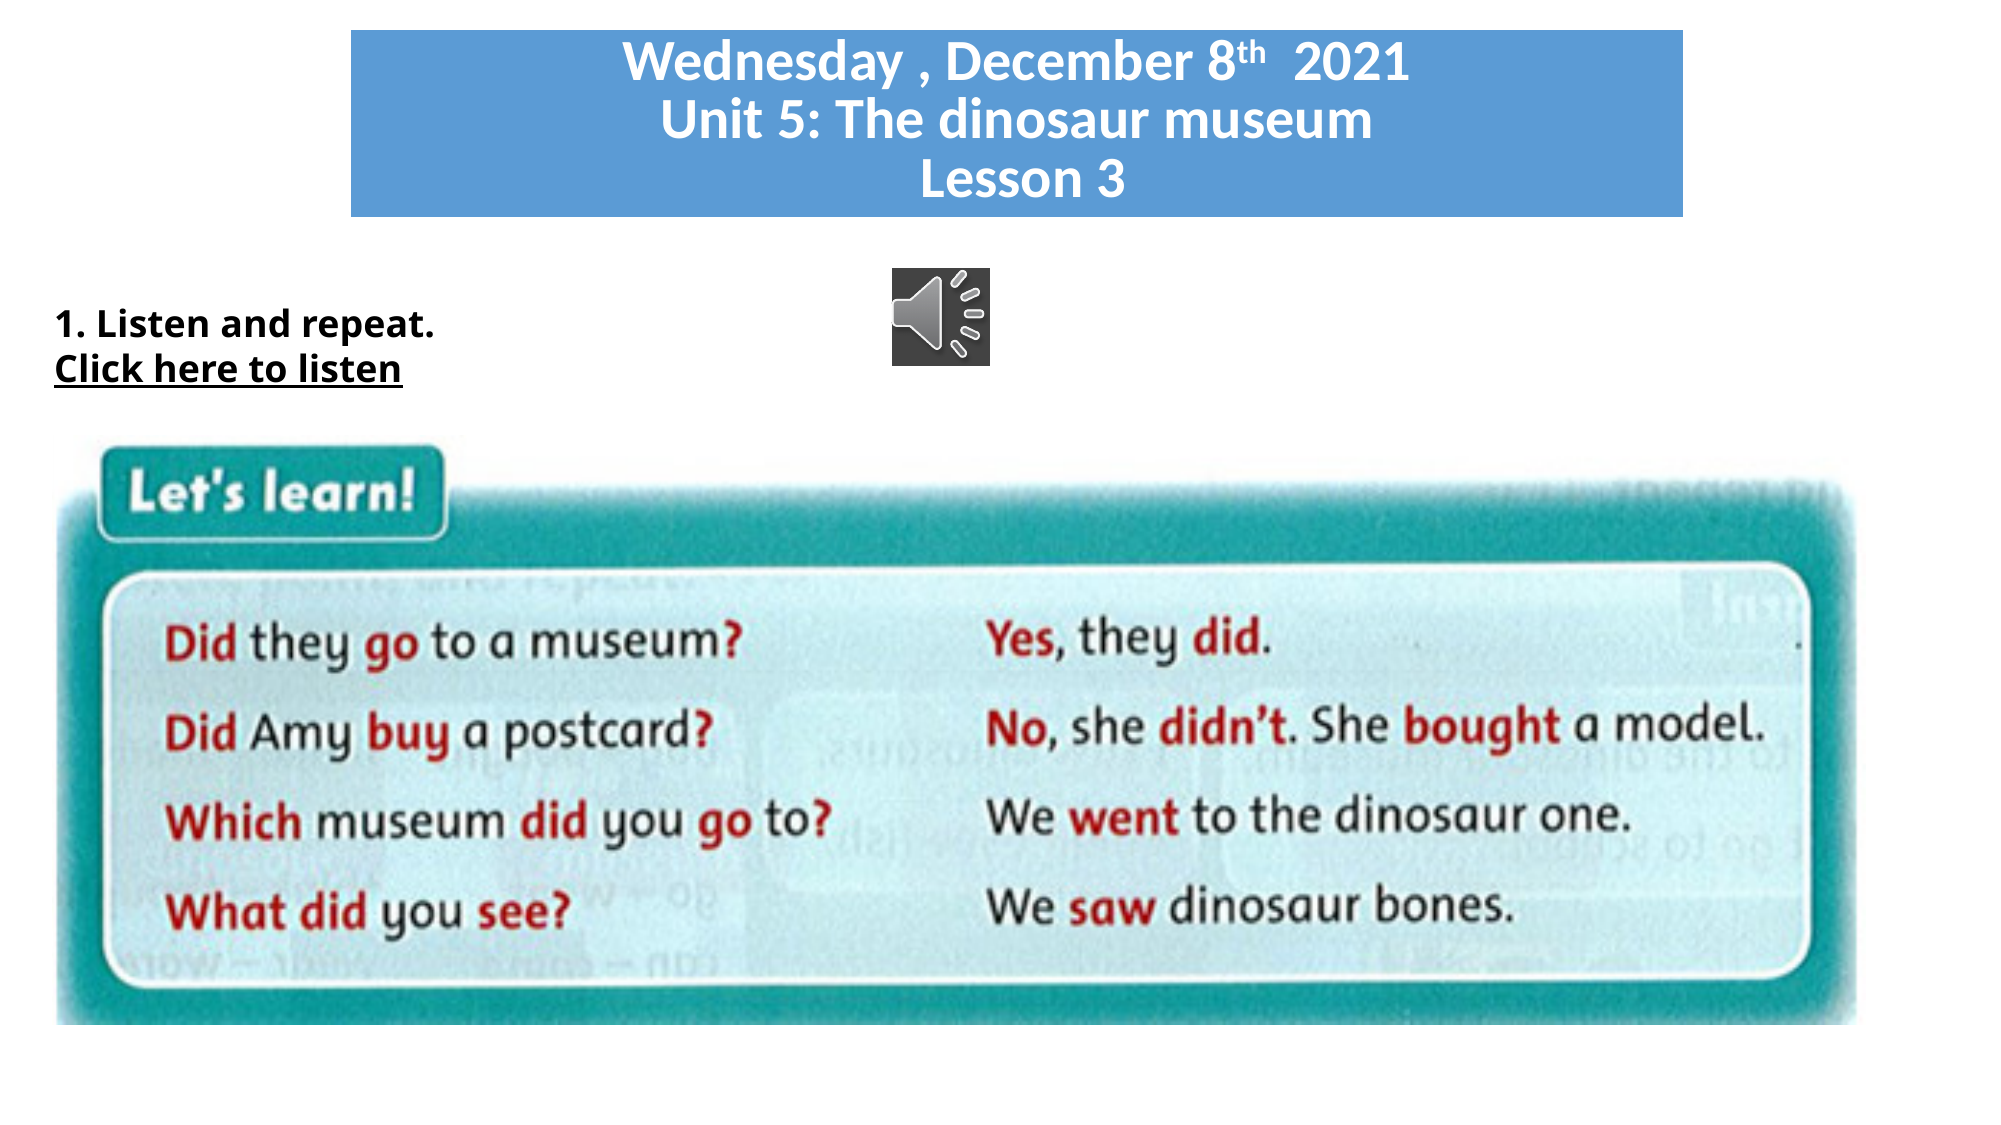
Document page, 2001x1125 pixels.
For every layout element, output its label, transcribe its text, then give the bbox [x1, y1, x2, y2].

picture [890, 266, 991, 367]
picture [52, 435, 1866, 1025]
text_box 1. Listen and repeat. Click here to listen [39, 292, 550, 398]
table_header Wednesday , December 8th 2021 Unit 5: The dinosaur museum Lesson 3 [351, 30, 1683, 217]
